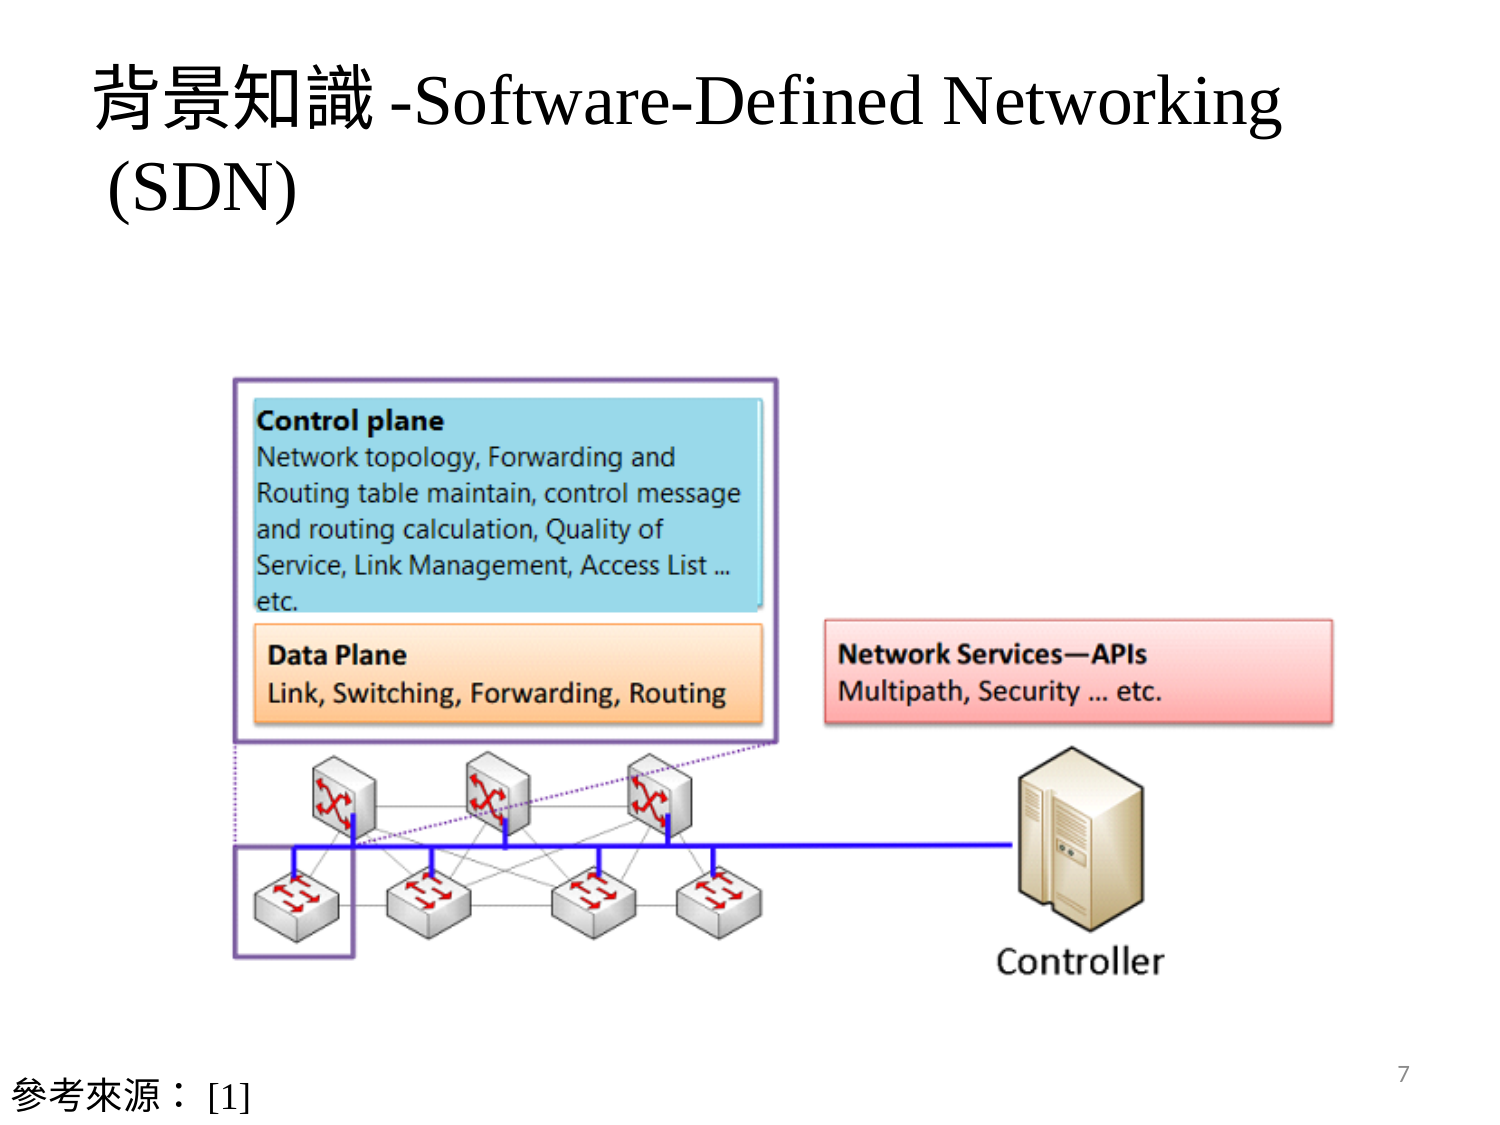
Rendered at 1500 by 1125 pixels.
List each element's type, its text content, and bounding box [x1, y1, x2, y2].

slide_number 7 [1074, 1042, 1425, 1103]
title 背景知識-Software-Defined Networking (SDN) [75, 45, 1425, 233]
text_box 參考來源：[1] [0, 1064, 266, 1125]
picture [206, 290, 1356, 988]
